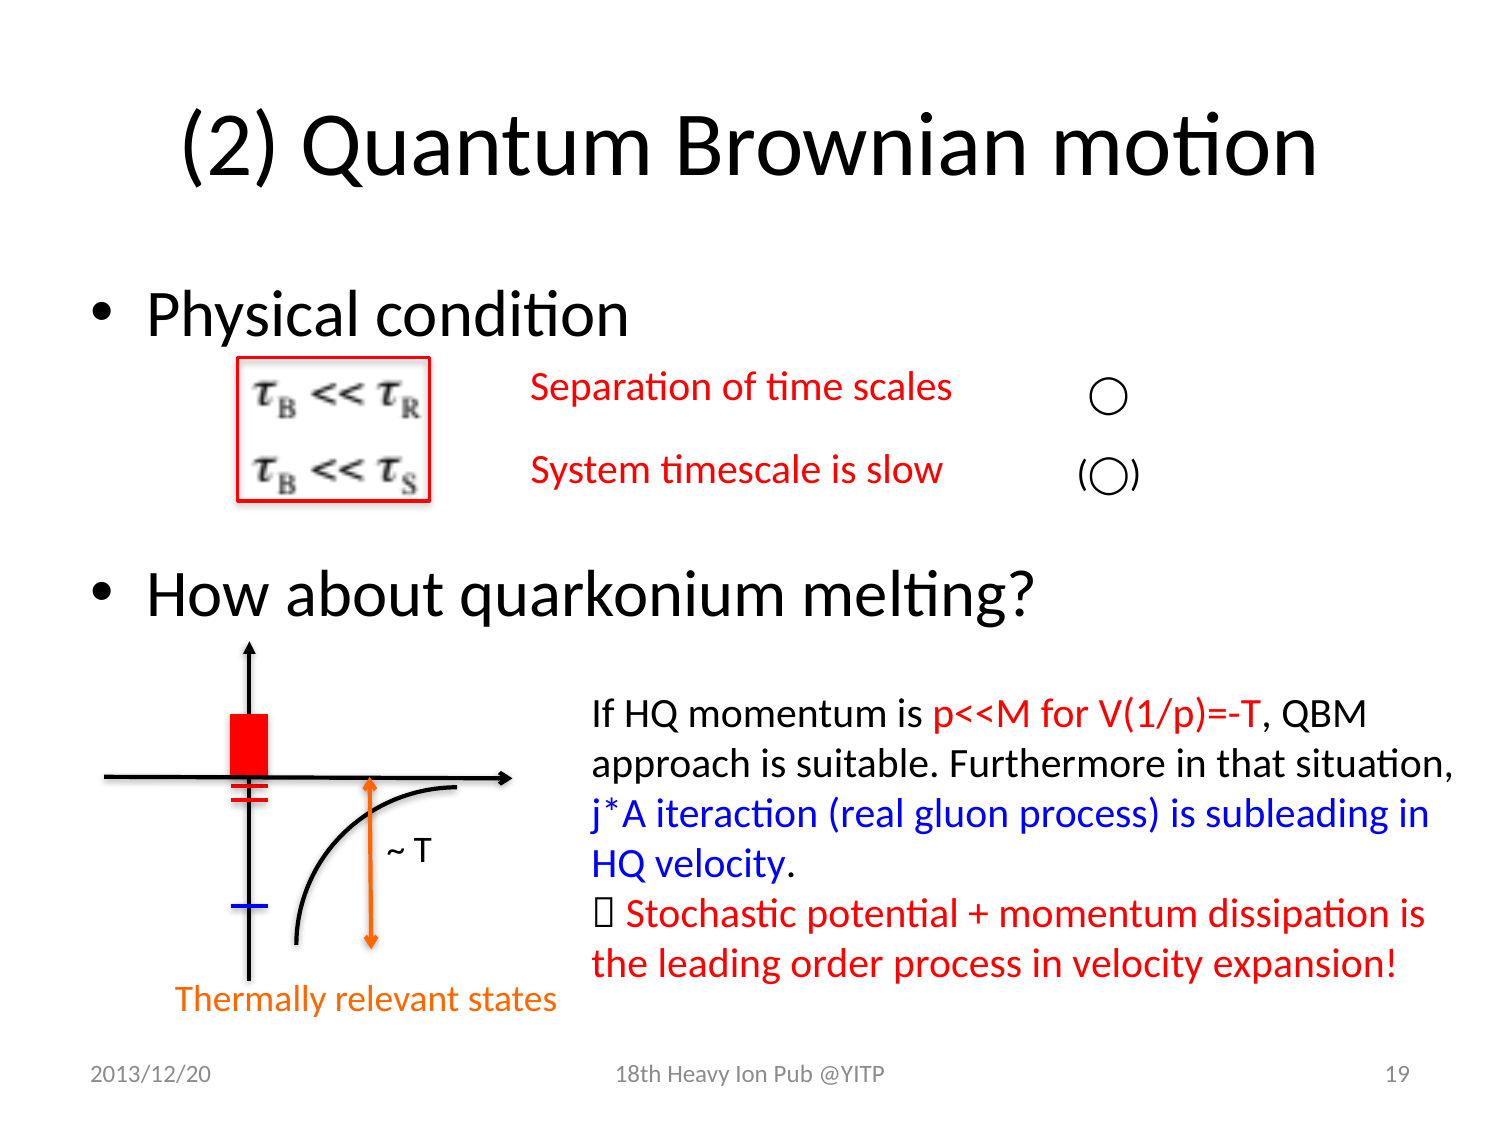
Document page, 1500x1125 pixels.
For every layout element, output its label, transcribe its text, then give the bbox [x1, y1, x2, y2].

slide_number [75, 1042, 98, 1103]
text_box (◯) [1061, 441, 1156, 502]
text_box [237, 351, 972, 503]
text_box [103, 640, 618, 1103]
title (2) Quantum Brownian motion [75, 45, 1425, 233]
footer 18th Heavy Ion Pub @YITP [622, 1042, 988, 1103]
slide_number 19 [1074, 1042, 1425, 1103]
list Physical condition How about quarkonium melting? [75, 262, 1425, 1005]
text_box If HQ momentum is p<<M for V(1/p)=-T, QBM approach is suitable. Furthermore in that situation, j*A iteraction (real gluon process) is subleading in HQ velocity.  Stochastic potential + momentum dissipation is the leading order process in velocity expansion! [622, 678, 1492, 994]
text_box ◯ [1073, 361, 1145, 422]
